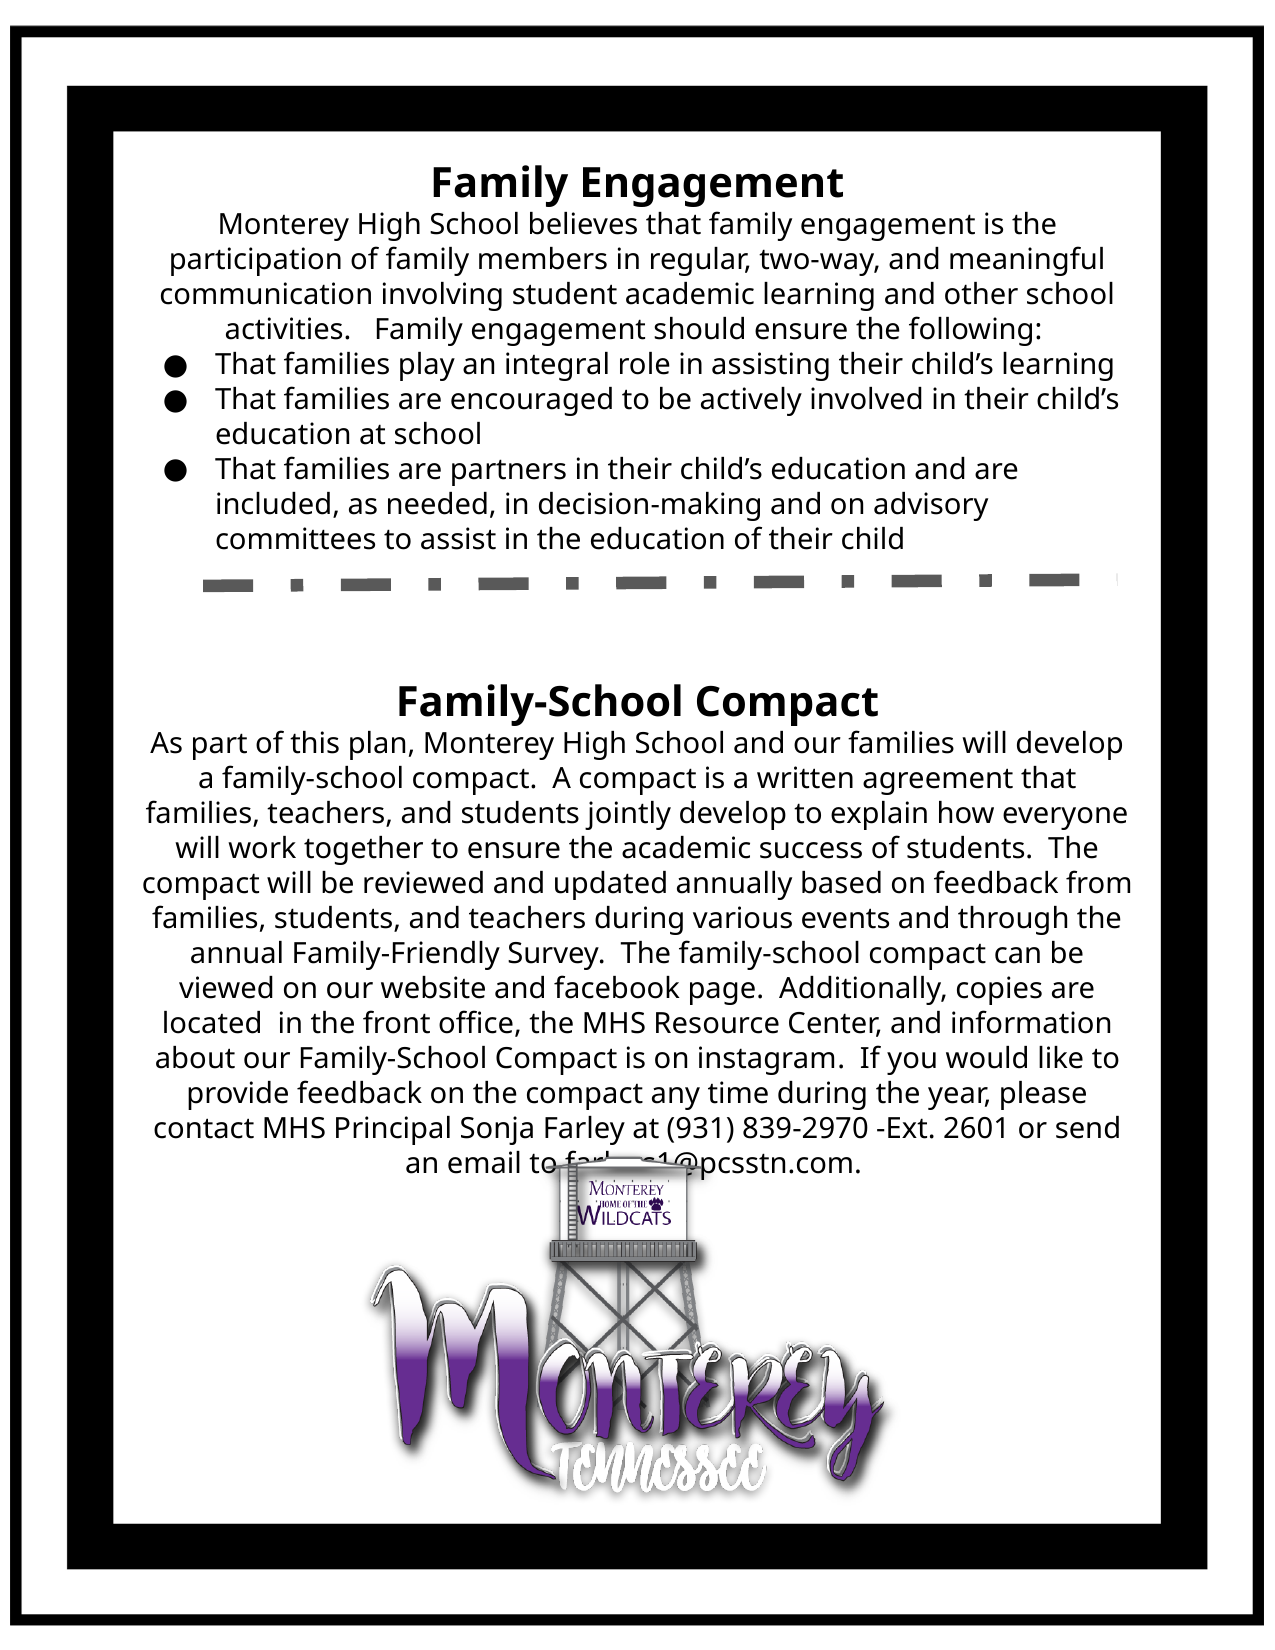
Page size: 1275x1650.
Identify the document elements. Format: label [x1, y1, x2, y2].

text_box [202, 579, 1118, 587]
picture [0, 0, 1275, 1650]
